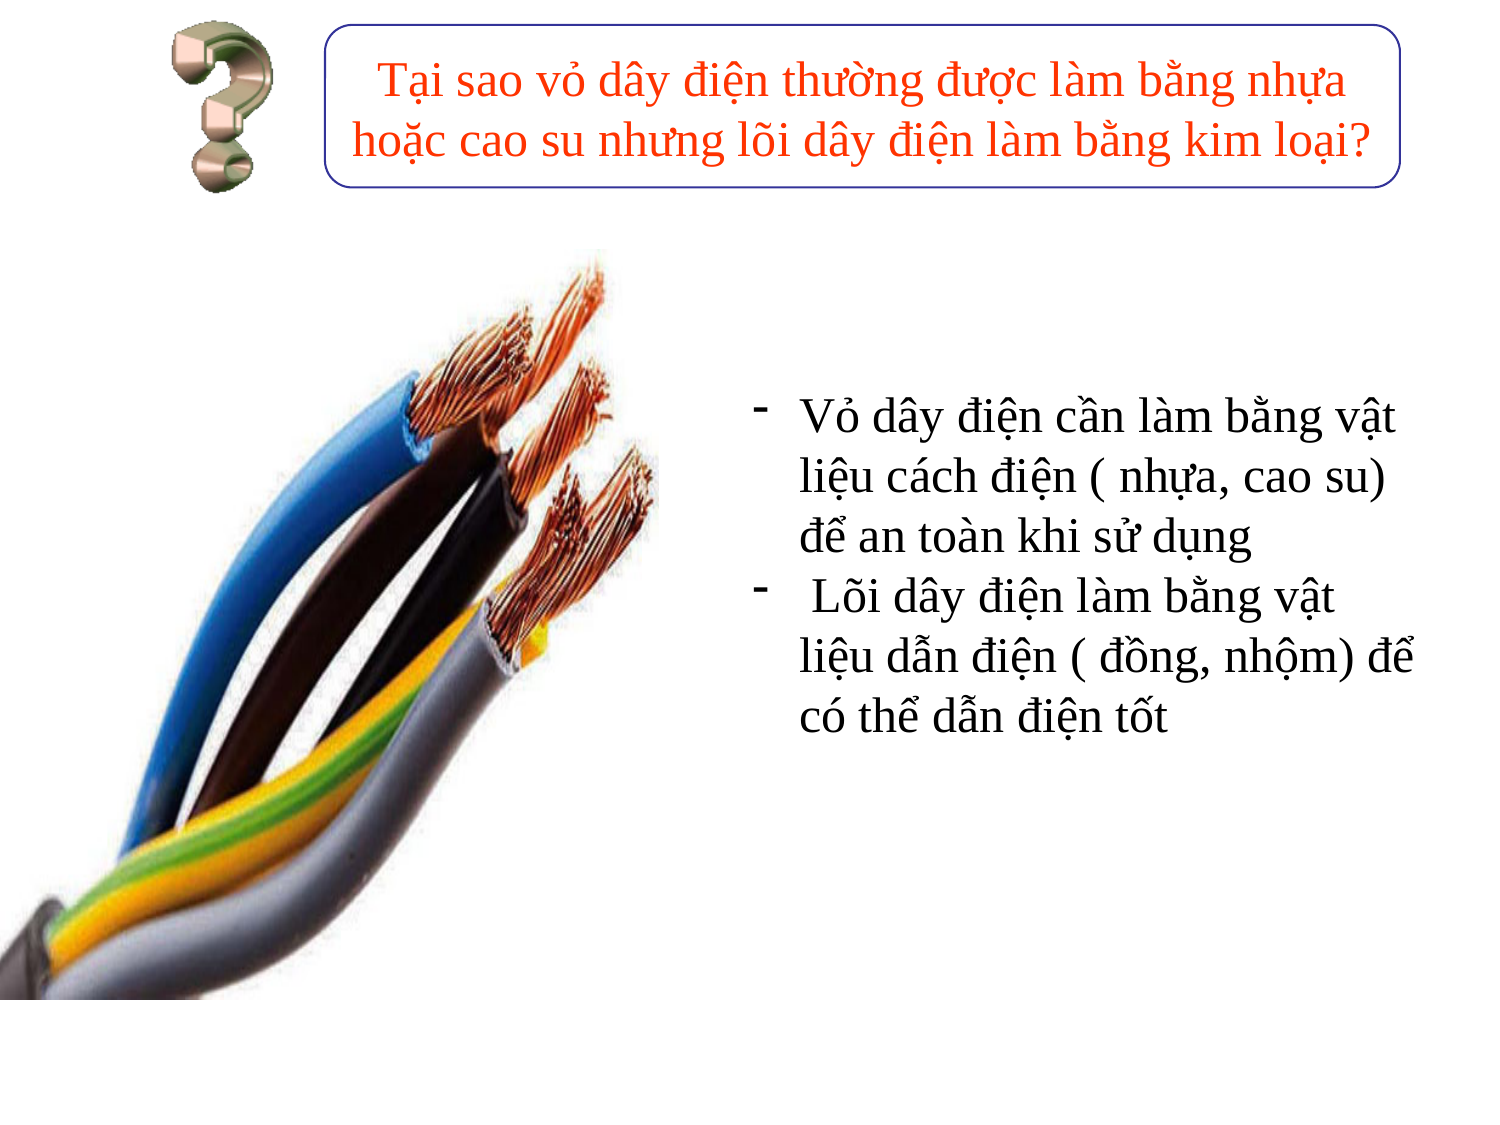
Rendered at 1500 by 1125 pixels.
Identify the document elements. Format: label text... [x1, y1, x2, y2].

text_box Vỏ dây điện cần làm bằng vật liệu cách điện ( nhựa, cao su) để an toàn khi sử dụng Lõi dây điện làm bằng vật liệu dẫn điện ( đồng, nhộm) để có thể dẫn điện tốt [737, 374, 1438, 750]
picture [111, 0, 337, 217]
text_box Tại sao vỏ dây điện thường được làm bằng nhựa hoặc cao su nhưng lõi dây điện làm bằng kim loại? [337, 23, 1401, 189]
picture [0, 249, 659, 1000]
